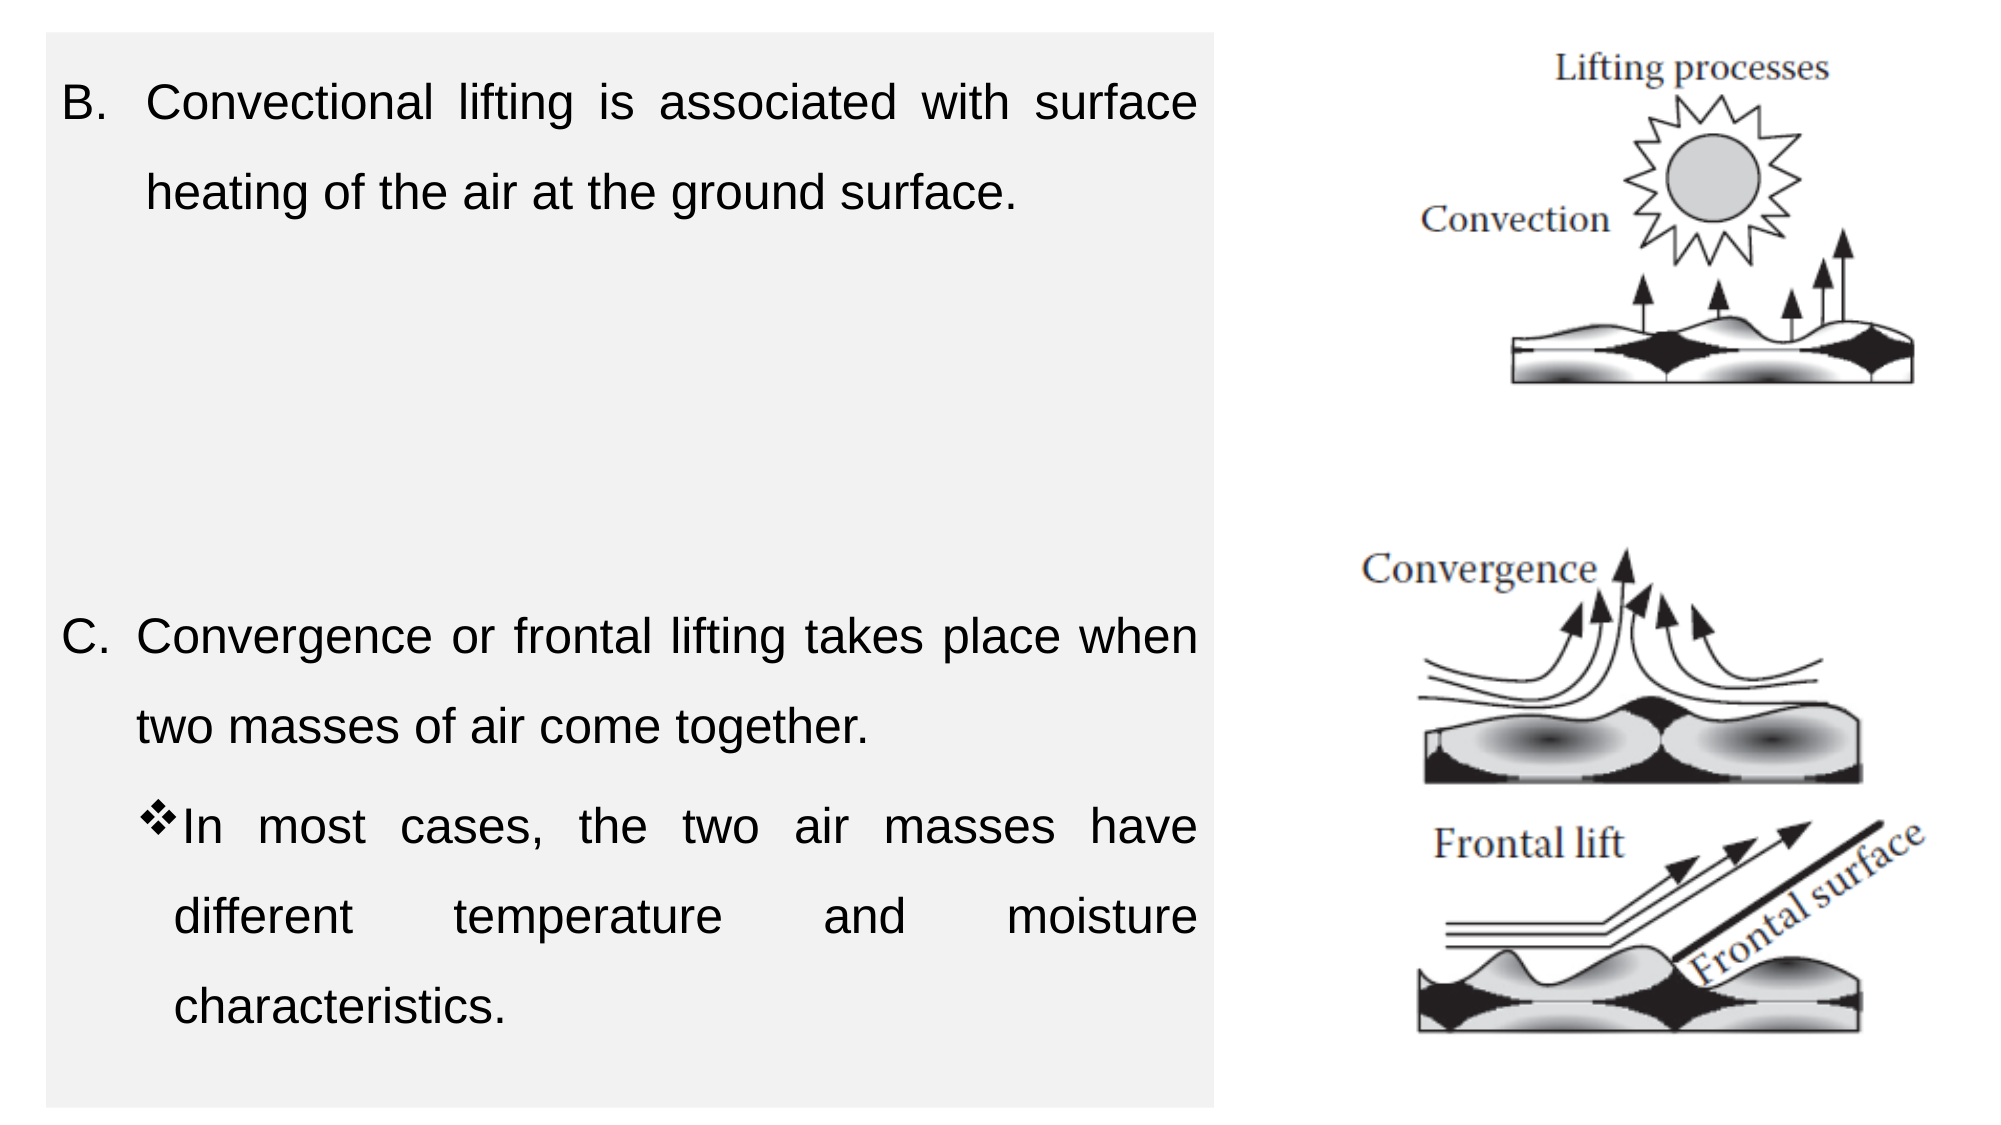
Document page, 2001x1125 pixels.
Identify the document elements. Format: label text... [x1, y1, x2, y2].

picture [1329, 535, 1930, 1047]
picture [1329, 32, 1930, 406]
list Convectional lifting is associated with surface heating of the air at the ground surface. Convergence or frontal lifting takes place when two masses of air come together. In most cases, the two air masses have different temperature and moisture characteristics. [46, 32, 1214, 1108]
